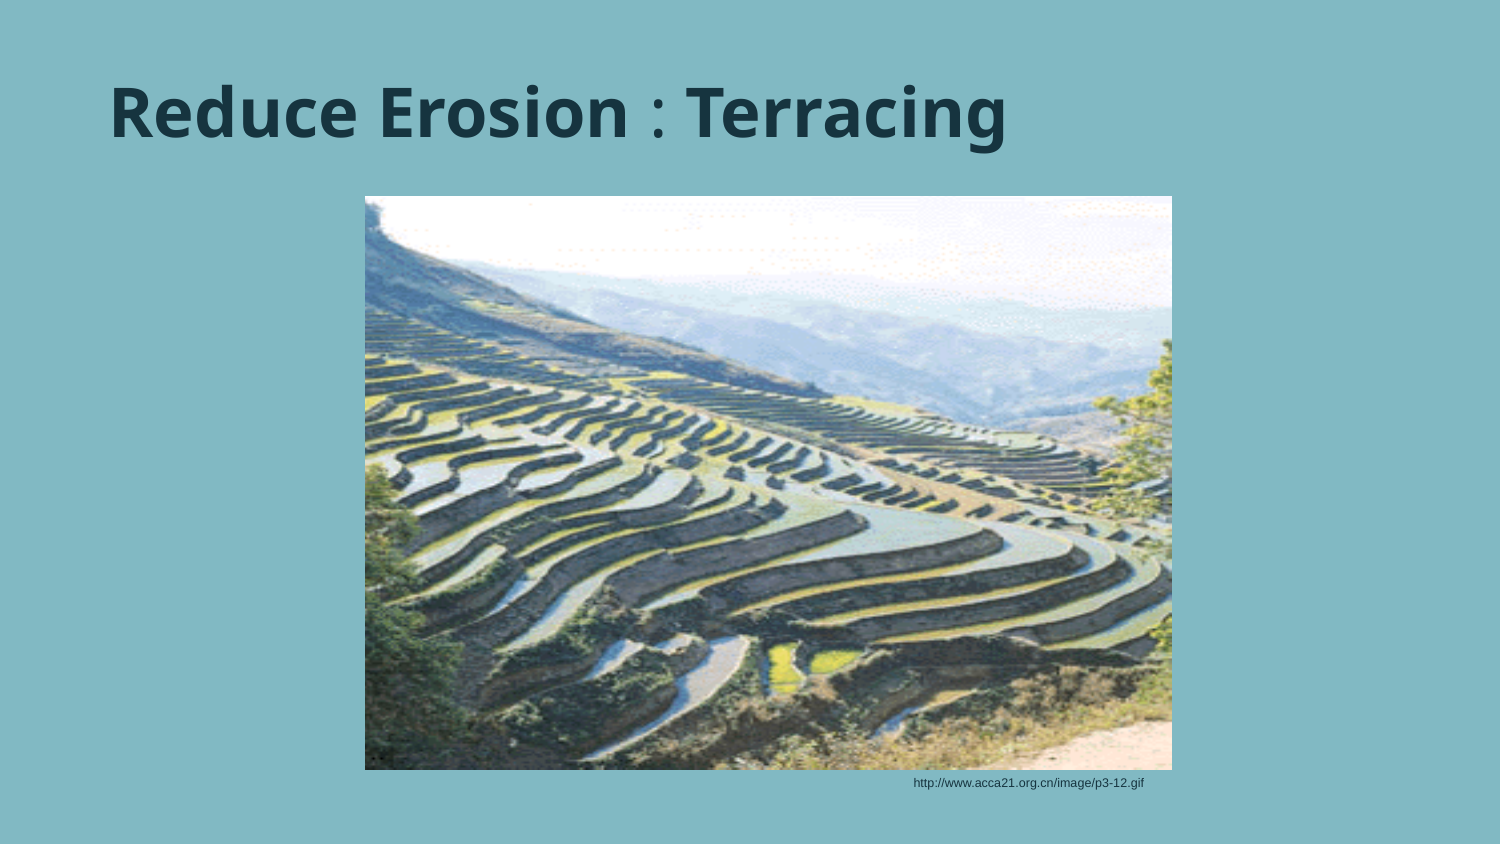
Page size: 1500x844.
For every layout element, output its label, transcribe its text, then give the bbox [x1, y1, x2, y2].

text_box http://www.acca21.org.cn/image/p3-12.gif [902, 778, 1172, 805]
title Reduce Erosion : Terracing [97, 33, 1392, 197]
picture [365, 196, 1173, 770]
